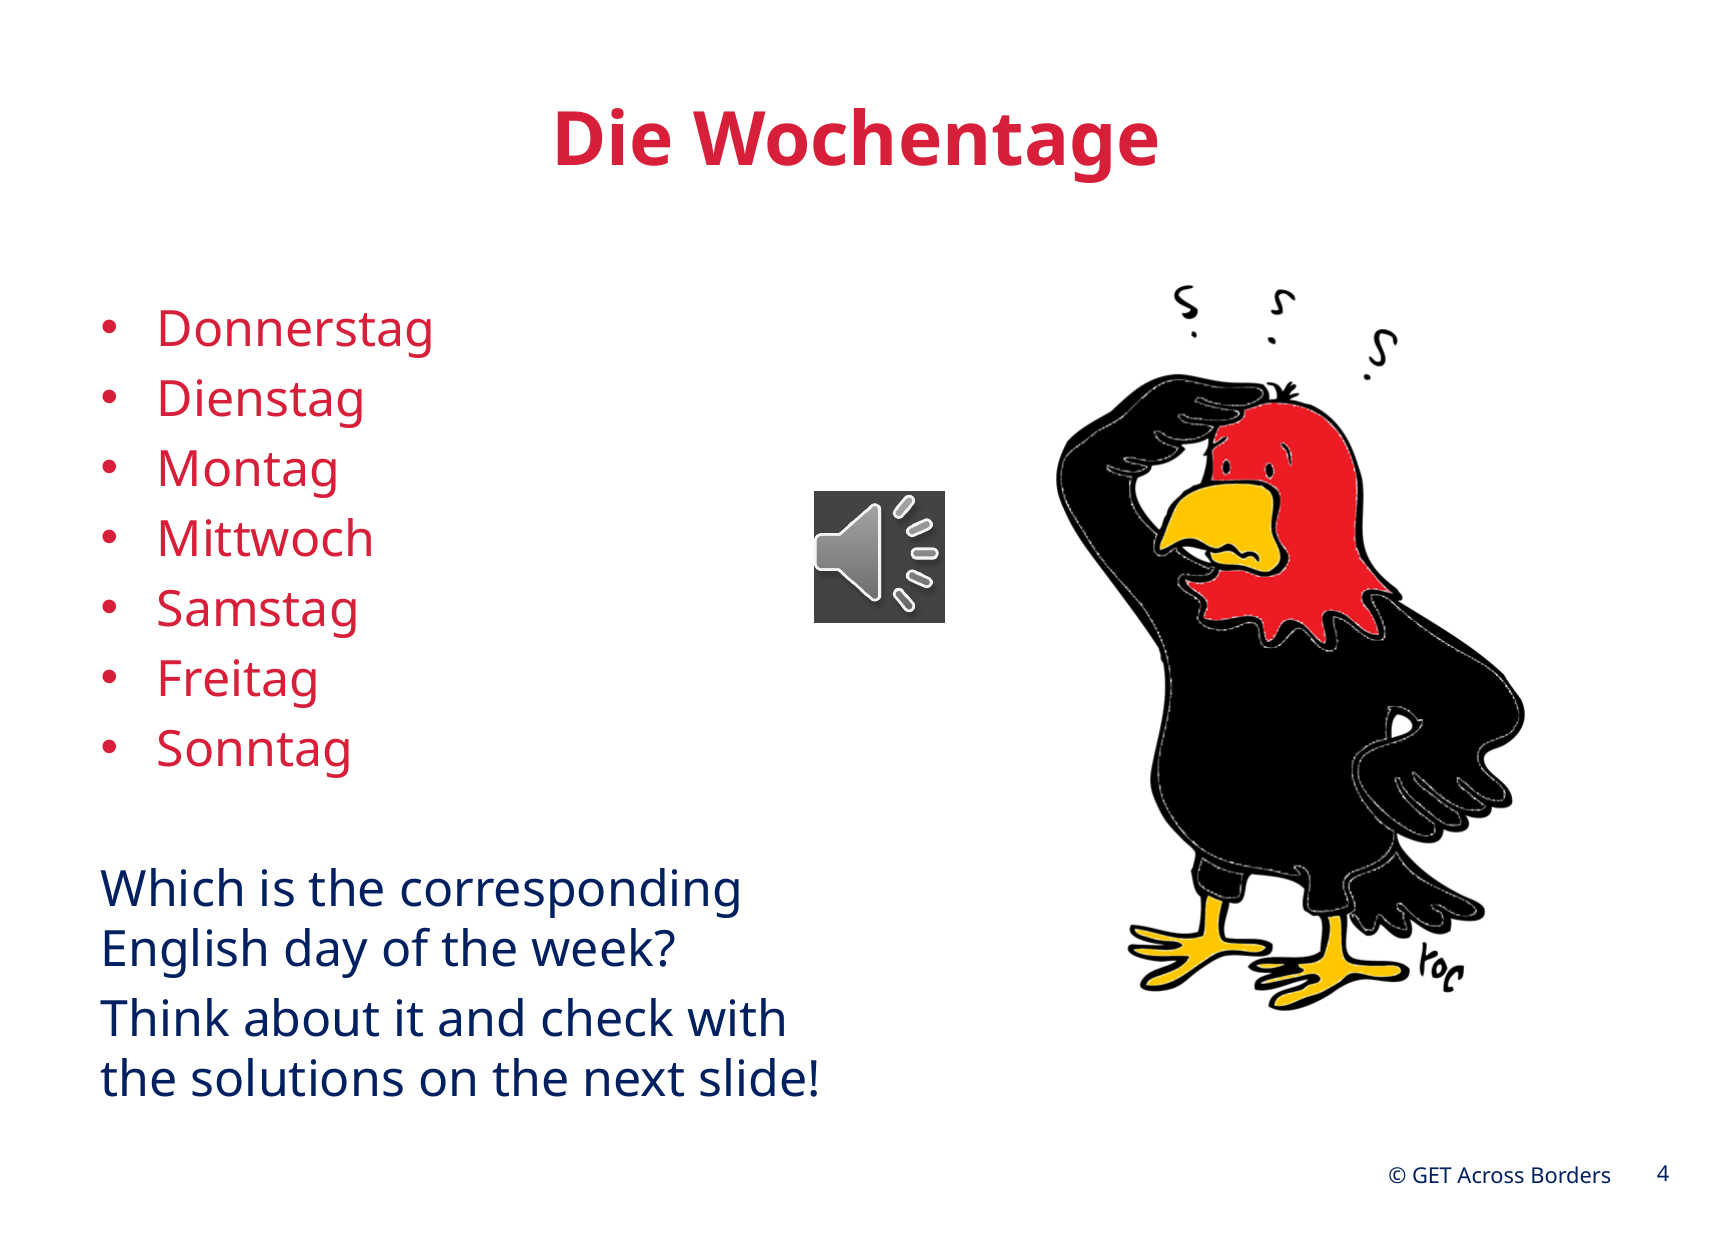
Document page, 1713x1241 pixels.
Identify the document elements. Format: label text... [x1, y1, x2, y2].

text_box © GET Across Borders [1048, 1141, 1627, 1208]
title Die Wochentage [85, 32, 1627, 239]
list Donnerstag Dienstag Montag Mittwoch Samstag Freitag Sonntag Which is the corresponding English day of the week? Think about it and check with the solutions on the next slide! [85, 289, 844, 1142]
picture [812, 238, 1580, 1059]
slide_number 4 [1627, 1141, 1713, 1208]
